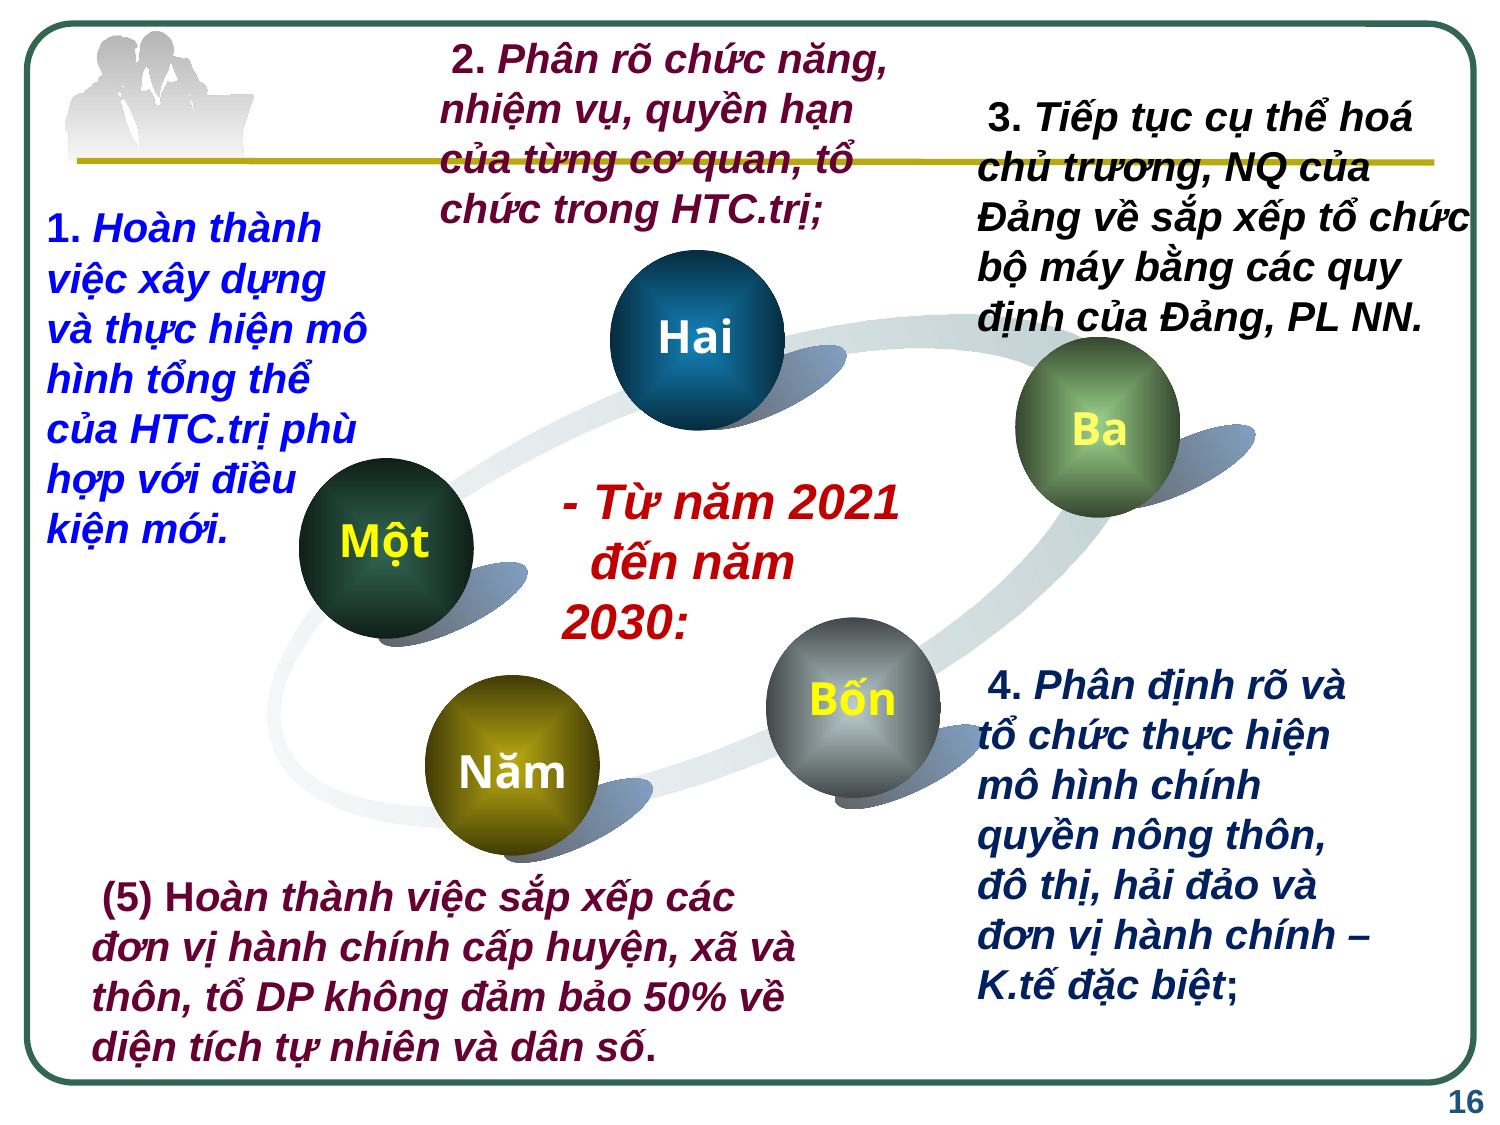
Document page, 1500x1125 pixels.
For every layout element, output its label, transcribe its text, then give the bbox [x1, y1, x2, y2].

text_box 3. Tiếp tục cụ thể hoá chủ trương, NQ của Đảng về sắp xếp tổ chức bộ máy bằng các quy định của Đảng, PL NN. [962, 82, 1500, 348]
text_box 4. Phân định rõ và tổ chức thực hiện mô hình chính quyền nông thôn, đô thị, hải đảo và đơn vị hành chính – K.tế đặc biệt; [962, 650, 1400, 1015]
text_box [237, 249, 1263, 856]
slide_number 16 [1149, 1072, 1500, 1125]
text_box 2. Phân rõ chức năng, nhiệm vụ, quyền hạn của từng cơ quan, tổ chức trong HTC.trị; [424, 24, 932, 240]
text_box (5) Hoàn thành việc sắp xếp các đơn vị hành chính cấp huyện, xã và thôn, tổ DP không đảm bảo 50% về diện tích tự nhiên và dân số. [76, 862, 825, 1125]
text_box 1. Hoàn thành việc xây dựng và thực hiện mô hình tổng thể của HTC.trị phù hợp với điều kiện mới. [31, 193, 387, 559]
